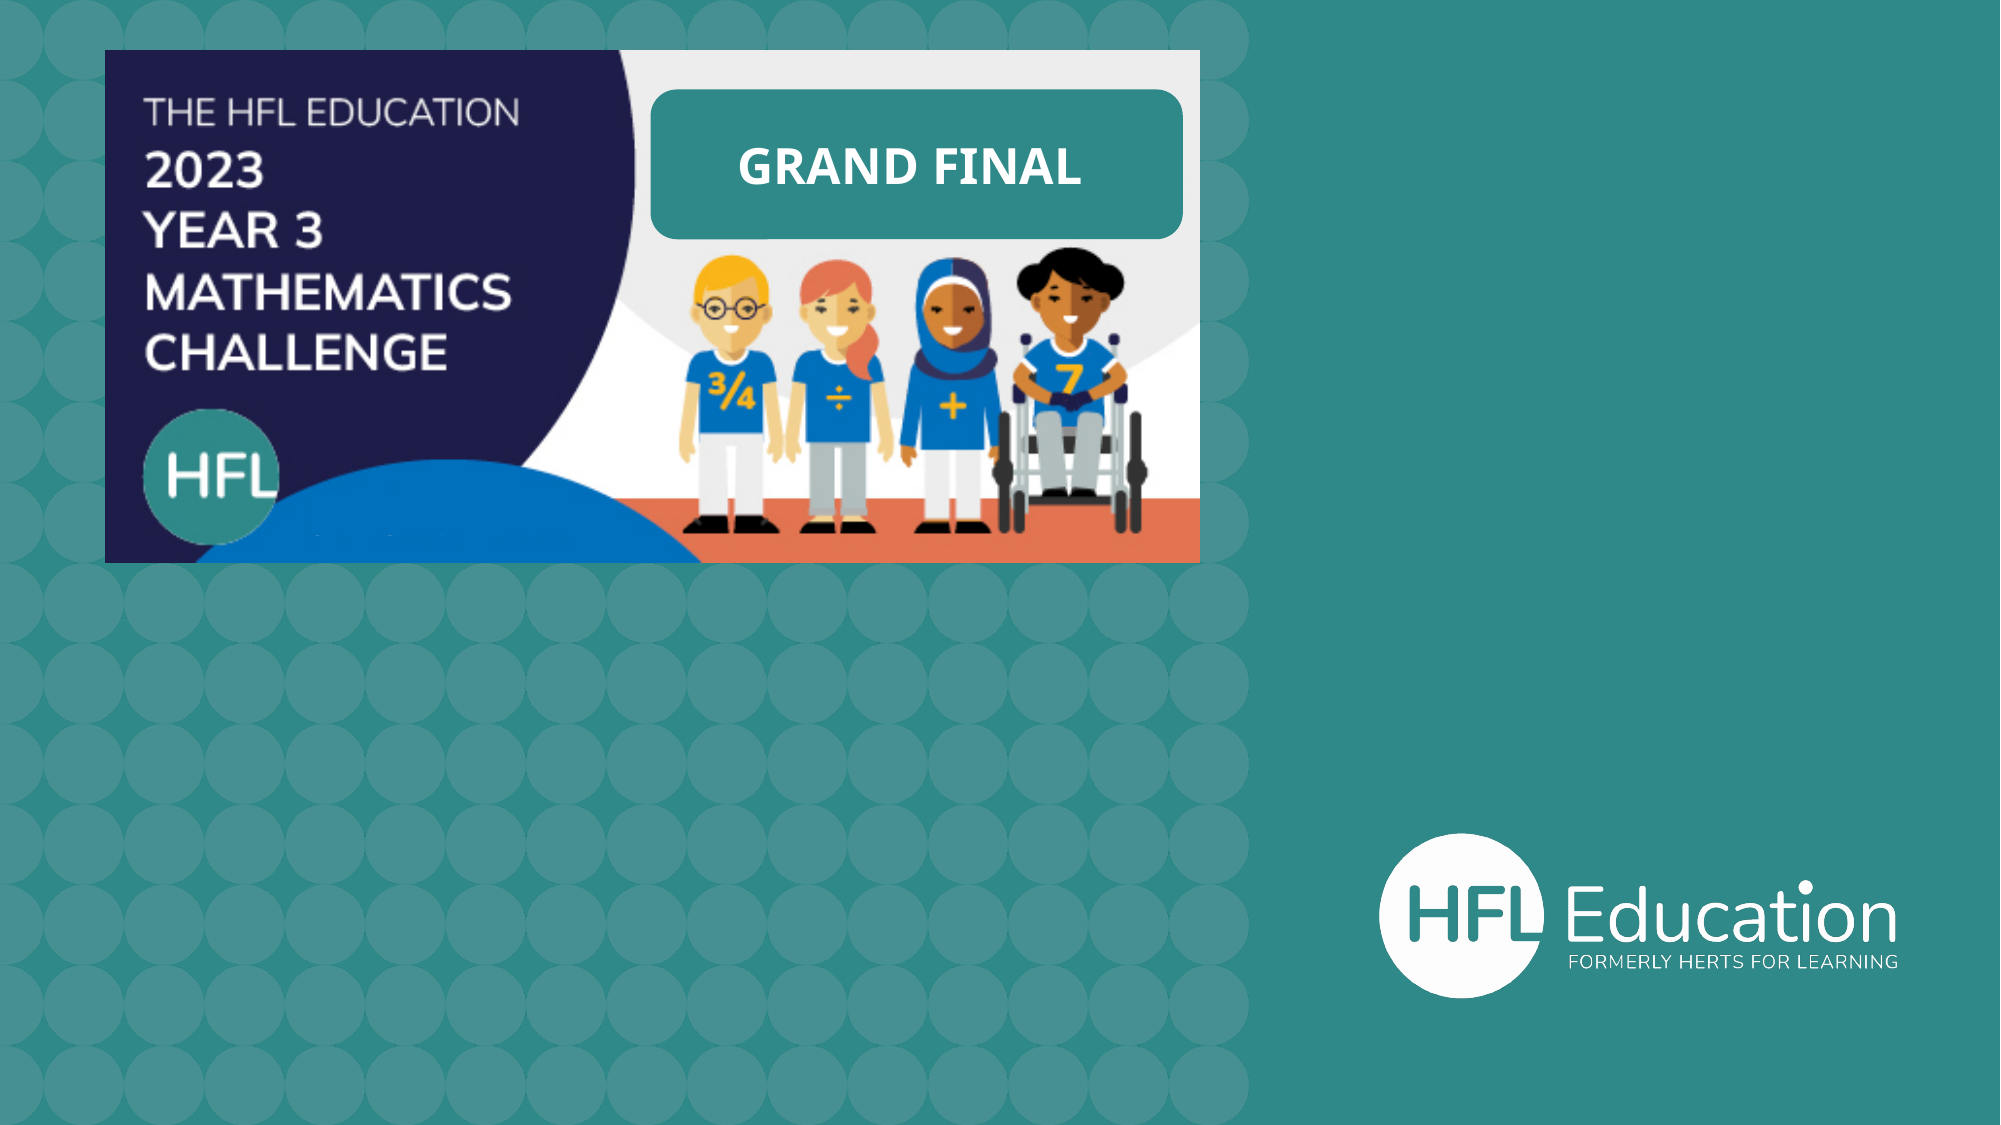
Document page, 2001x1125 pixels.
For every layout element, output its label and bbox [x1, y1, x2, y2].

picture [1366, 817, 1910, 1013]
text_box [105, 49, 1201, 563]
picture [0, 0, 1249, 1125]
